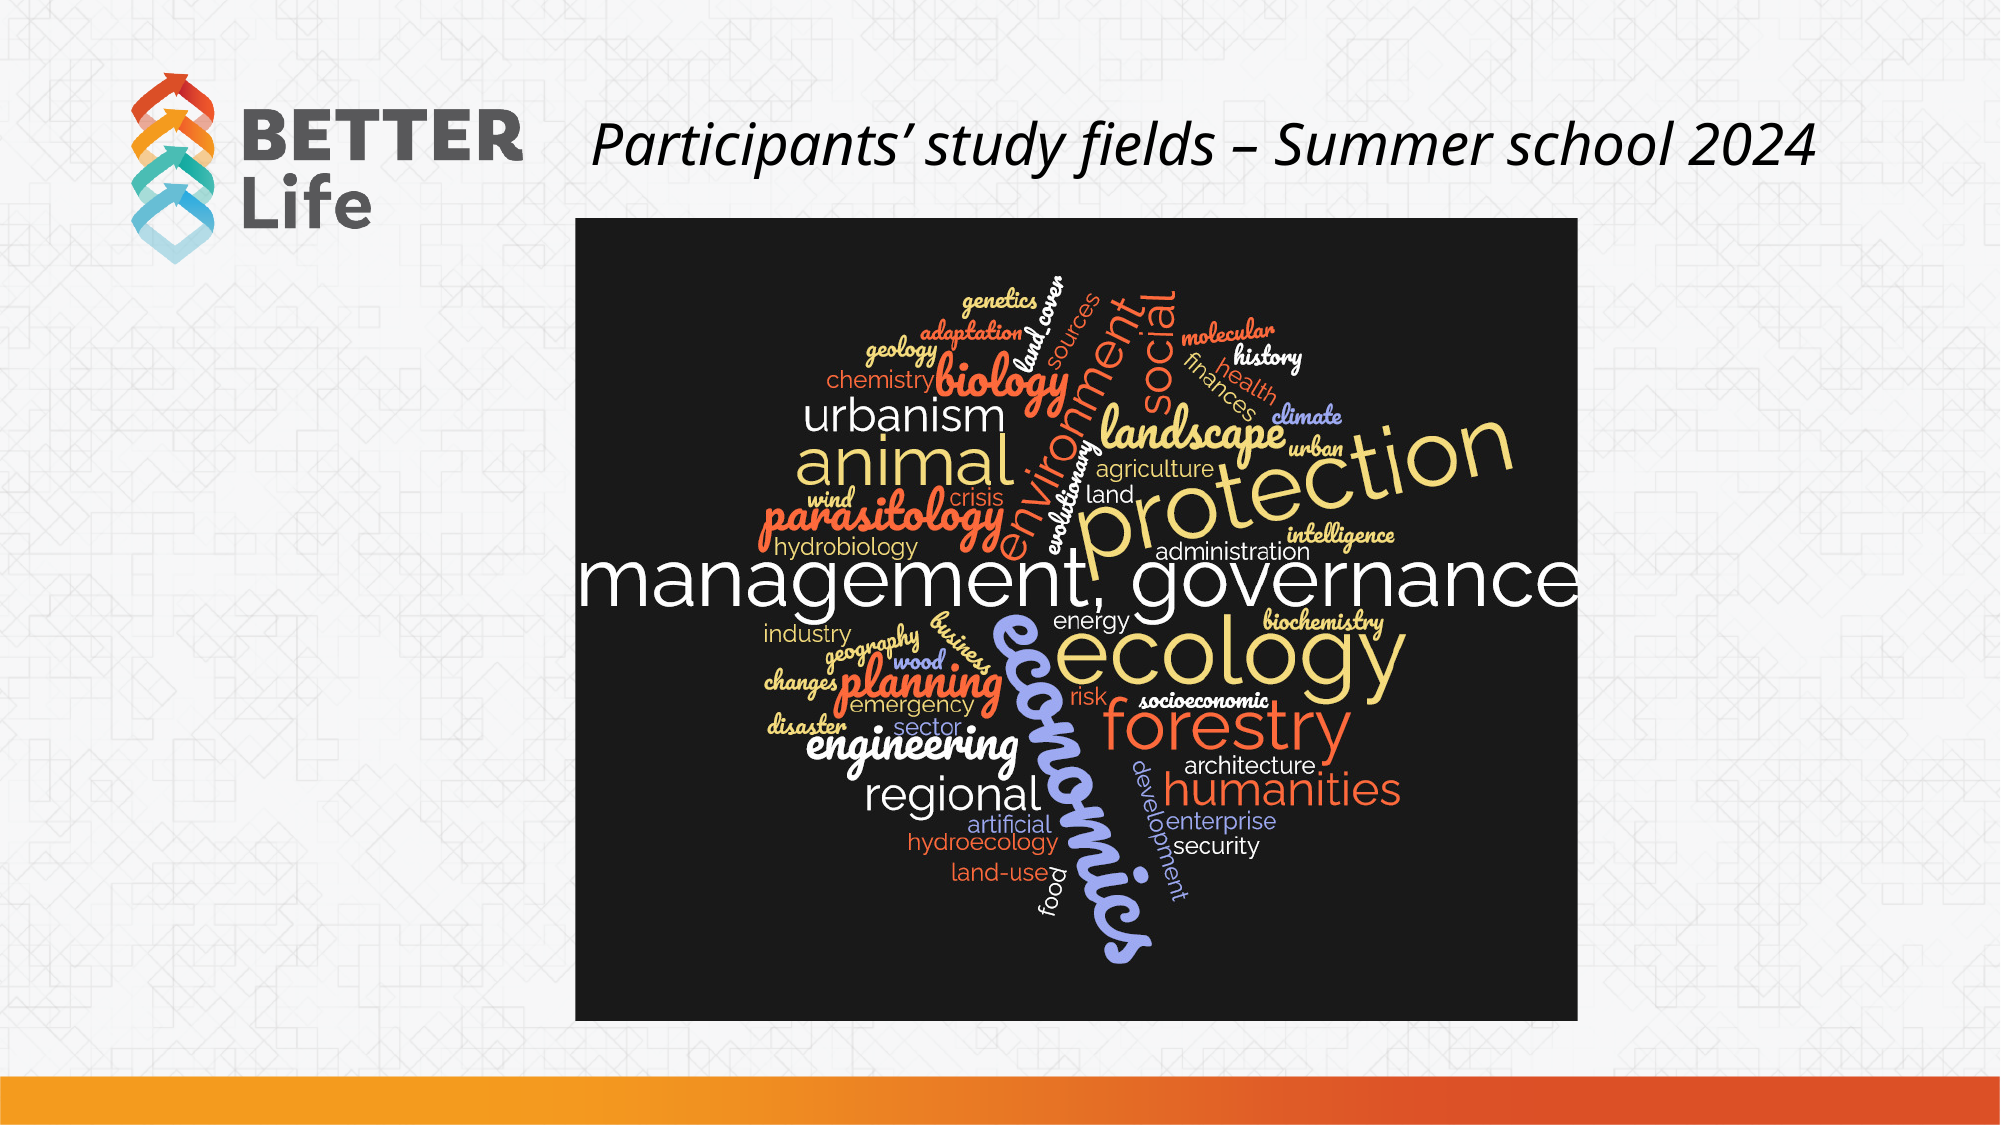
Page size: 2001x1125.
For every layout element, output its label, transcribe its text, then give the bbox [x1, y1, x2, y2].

title Participants’ study fields – Summer school 2024 [575, 37, 1899, 255]
picture [0, 0, 2001, 1125]
